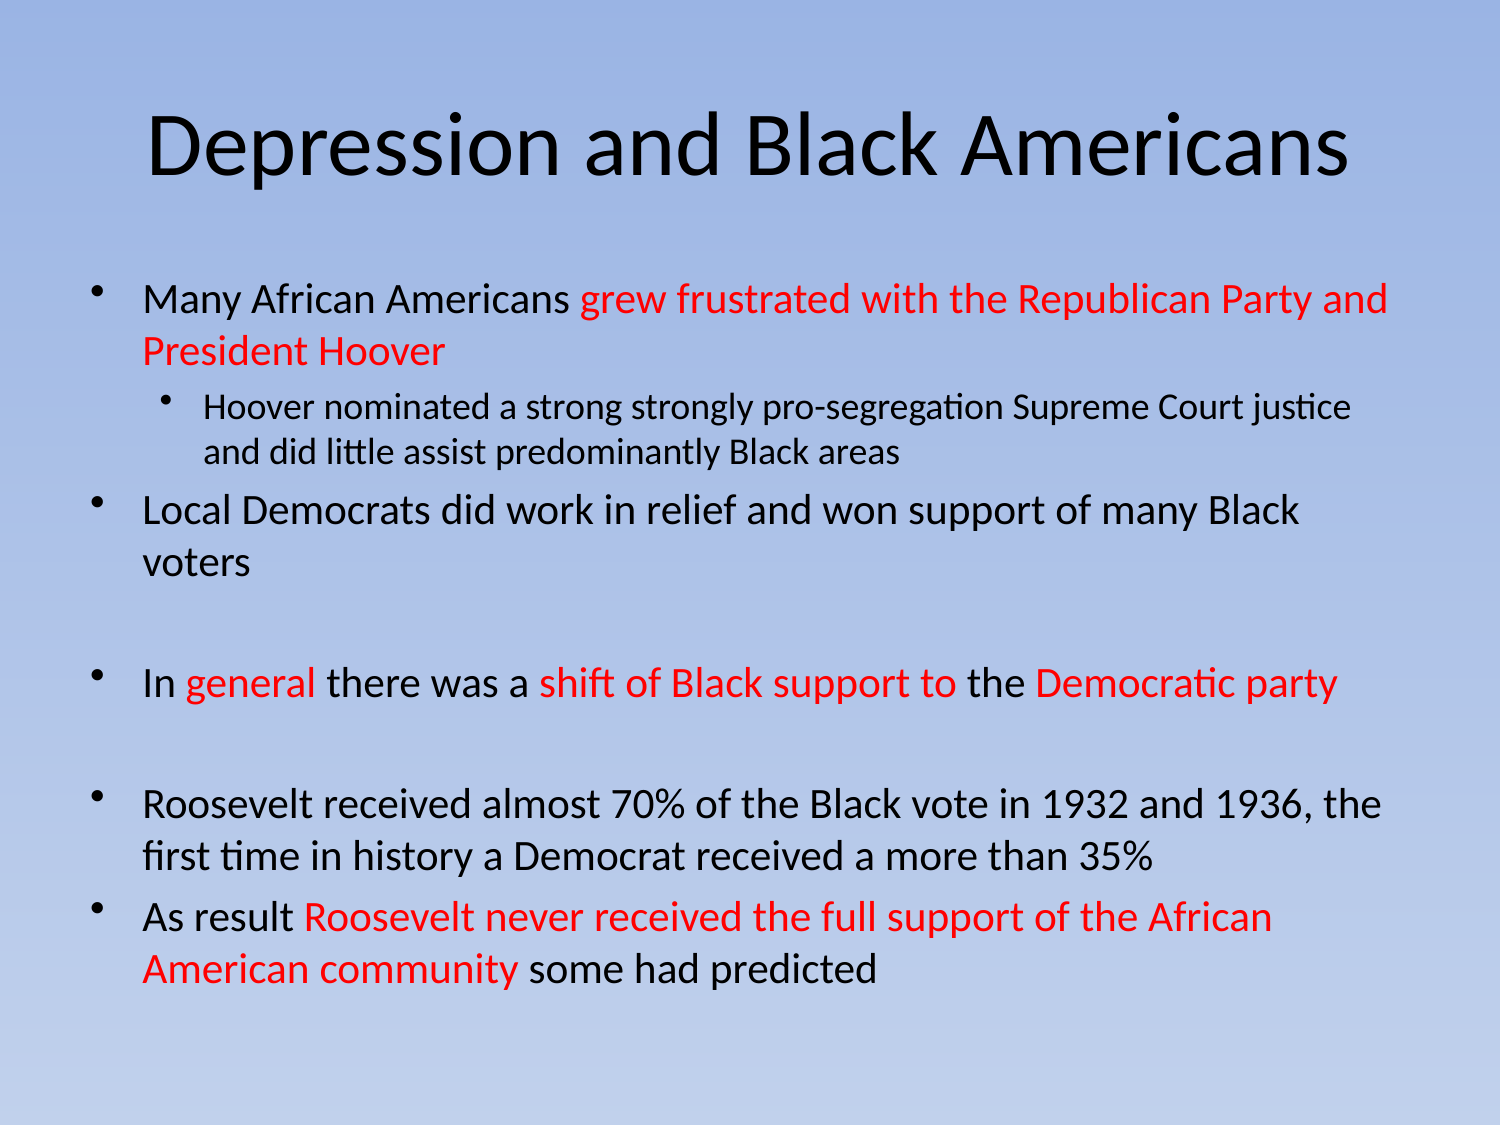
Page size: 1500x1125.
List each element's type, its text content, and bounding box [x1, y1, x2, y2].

list Many African Americans grew frustrated with the Republican Party and President Hoover Hoover nominated a strong strongly pro-segregation Supreme Court justice and did little assist predominantly Black areas Local Democrats did work in relief and won support of many Black voters In general there was a shift of Black support to the Democratic party Roosevelt received almost 70% of the Black vote in 1932 and 1936, the first time in history a Democrat received a more than 35% As result Roosevelt never received the full support of the African American community some had predicted [75, 262, 1425, 1005]
title Depression and Black Americans [75, 45, 1425, 233]
